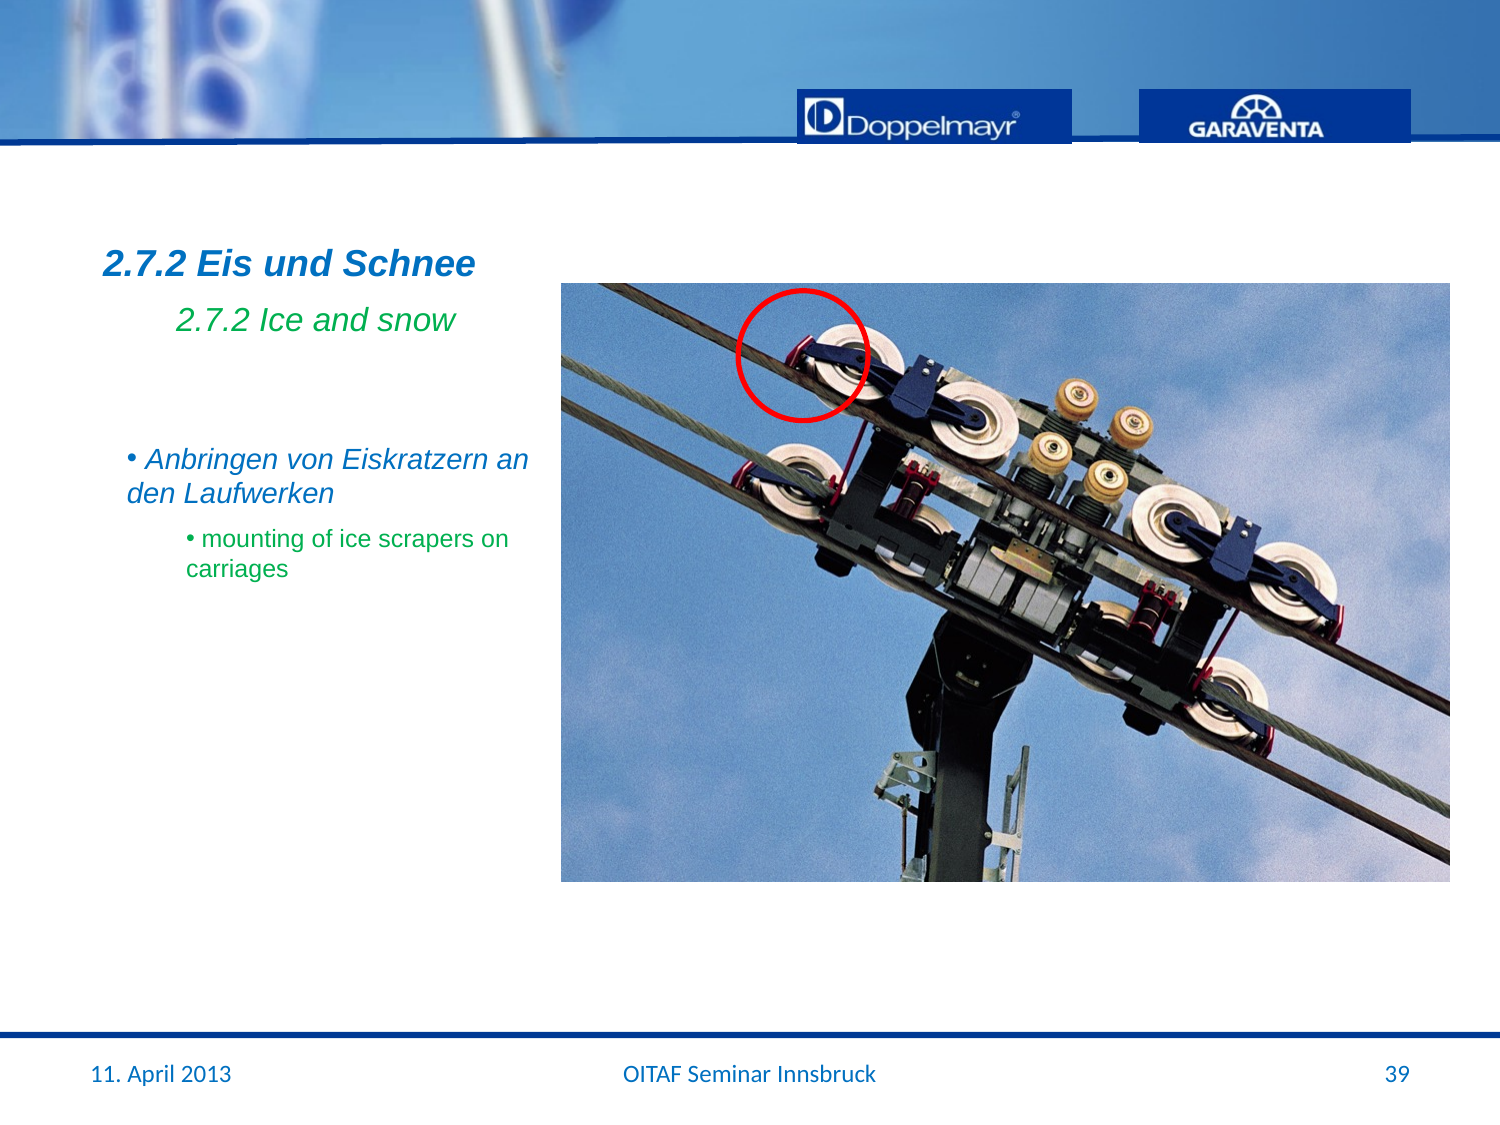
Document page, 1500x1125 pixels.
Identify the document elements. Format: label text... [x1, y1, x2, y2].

text_box mounting of ice scrapers on carriages [171, 515, 555, 590]
picture [560, 283, 1451, 882]
picture [0, 0, 1500, 144]
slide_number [75, 1042, 425, 1103]
text_box Anbringen von Eiskratzern an den Laufwerken [112, 432, 555, 518]
text_box 2.7.2 Ice and snow [161, 290, 471, 346]
slide_number 39 [1074, 1042, 1425, 1103]
footer OITAF Seminar Innsbruck [512, 1042, 988, 1103]
text_box 2.7.2 Eis und Schnee [88, 231, 662, 292]
